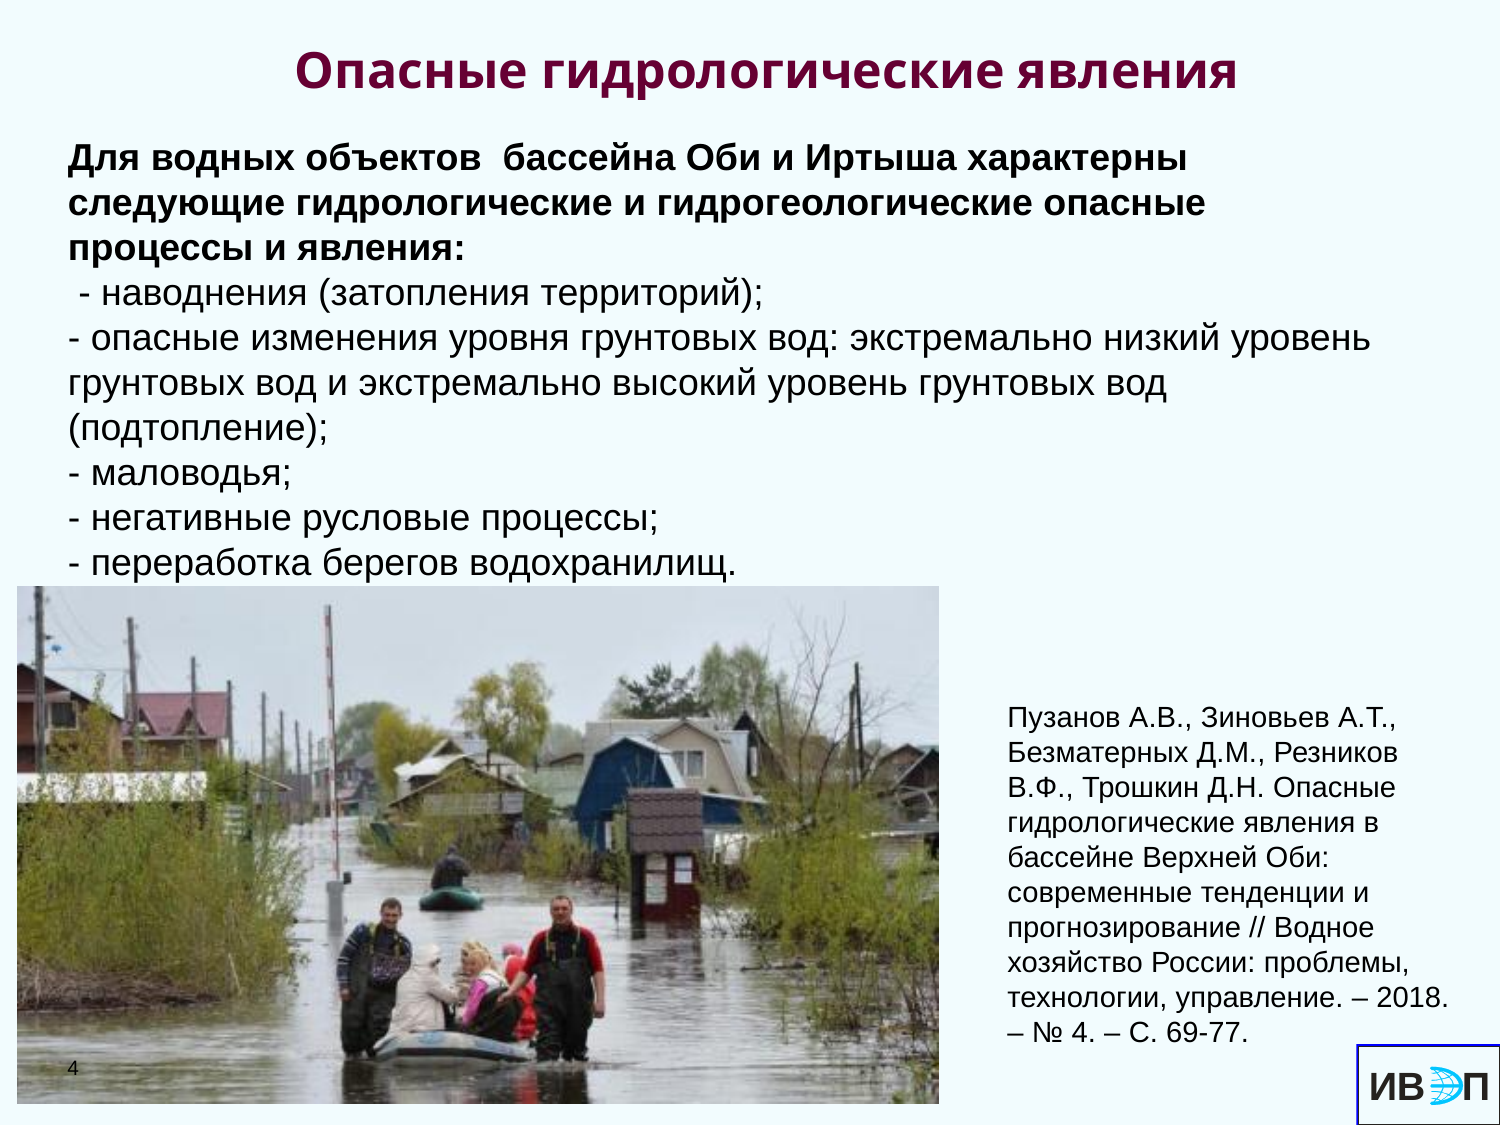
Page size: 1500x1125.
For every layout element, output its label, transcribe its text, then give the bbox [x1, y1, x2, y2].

text_box Для водных объектов бассейна Оби и Иртыша характерны следующие гидрологические и гидрогеологические опасные процессы и явления: - наводнения (затопления территорий); - опасные изменения уровня грунтовых вод: экстремально низкий уровень грунтовых вод и экстремально высокий уровень грунтовых вод (подтопление); - маловодья; - негативные русловые процессы; - переработка берегов водохранилищ. [53, 125, 1402, 228]
picture [17, 585, 940, 1105]
text_box Для водных объектов бассейна Оби и Иртыша характерны следующие гидрологические и гидрогеологические опасные процессы и явления: - наводнения (затопления территорий); - опасные изменения уровня грунтовых вод: экстремально низкий уровень грунтовых вод и экстремально высокий уровень грунтовых вод (подтопление); - маловодья; - негативные русловые процессы; - переработка берегов водохранилищ. [53, 229, 1402, 636]
title Опасные гидрологические явления [111, 37, 1423, 99]
text_box Пузанов А.В., Зиновьев А.Т., Безматерных Д.М., Резников В.Ф., Трошкин Д.Н. Опасные гидрологические явления в бассейне Верхней Оби: современные тенденции и прогнозирование // Водное хозяйство России: проблемы, технологии, управление. – 2018. – № 4. – С. 69-77. [992, 691, 1466, 1091]
